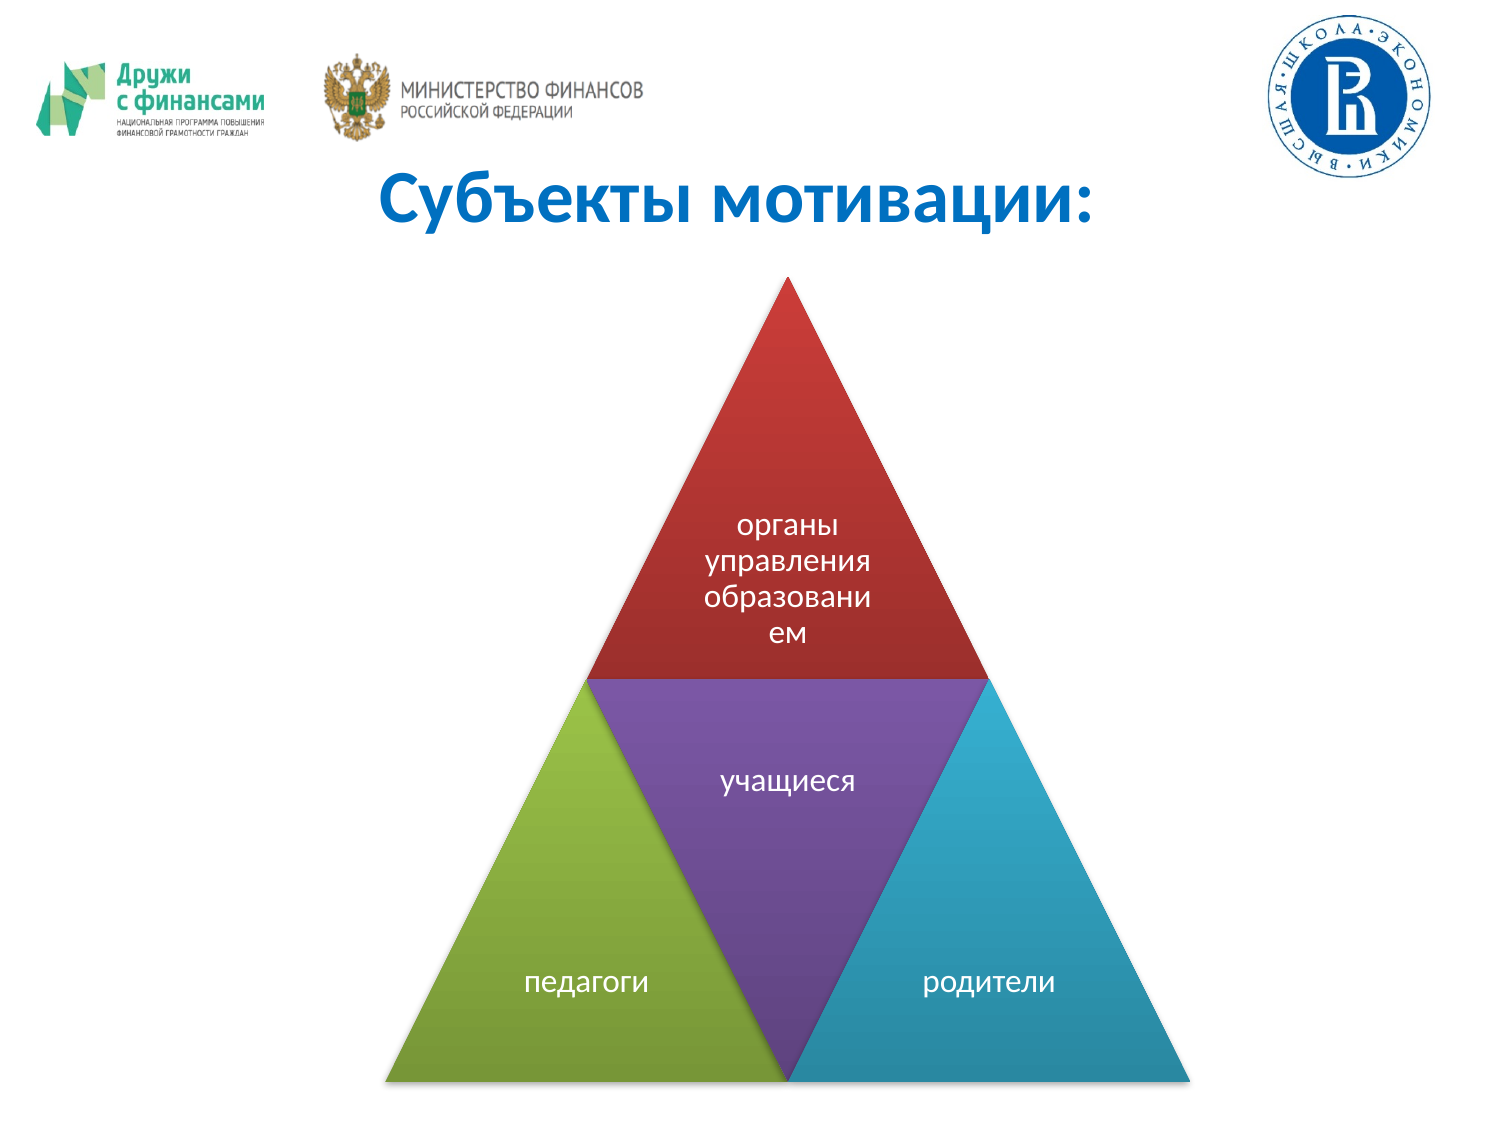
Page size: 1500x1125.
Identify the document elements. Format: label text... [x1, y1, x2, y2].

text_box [147, 276, 1429, 1083]
picture [1261, 15, 1435, 182]
title Субъекты мотивации: [47, 156, 1429, 228]
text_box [36, 34, 652, 157]
